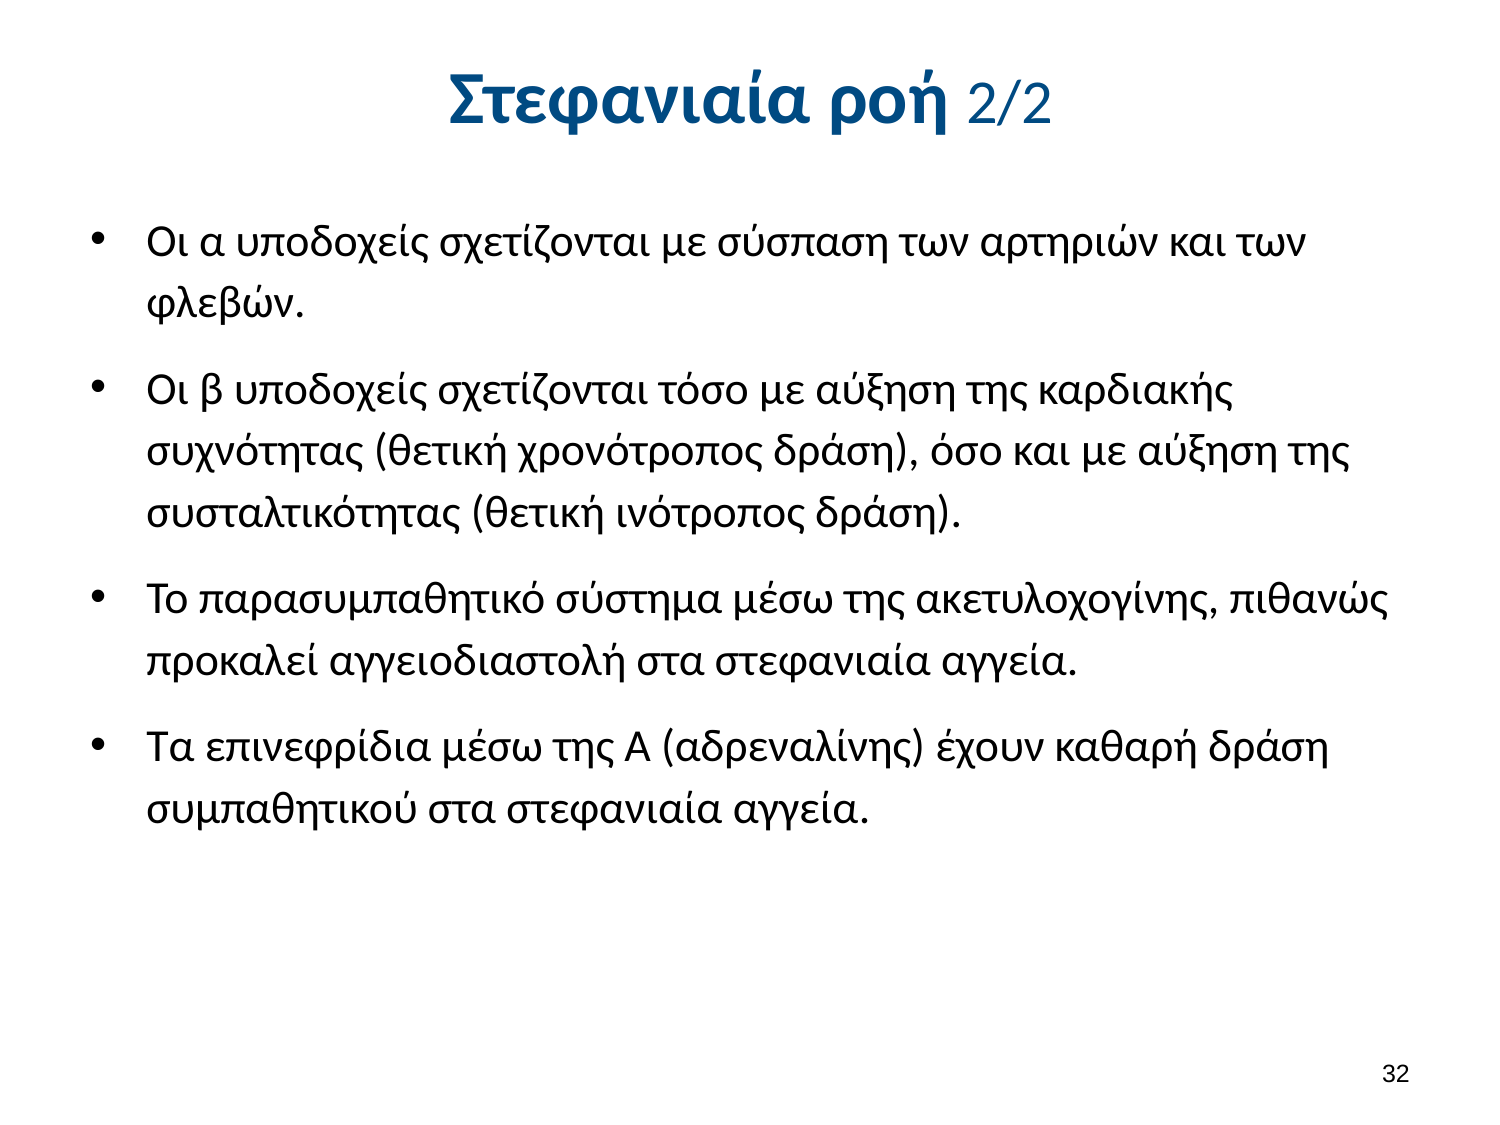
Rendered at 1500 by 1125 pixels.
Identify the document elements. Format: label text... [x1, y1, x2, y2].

title Στεφανιαία ροή 2/2 [76, 19, 1427, 169]
list Οι α υποδοχείς σχετίζονται με σύσπαση των αρτηριών και των φλεβών. Οι β υποδοχείς σχετίζονται τόσο με αύξηση της καρδιακής συχνότητας (θετική χρονότροπος δράση), όσο και με αύξηση της συσταλτικότητας (θετική ινότροπος δράση). Το παρασυμπαθητικό σύστημα μέσω της ακετυλοχογίνης, πιθανώς προκαλεί αγγειοδιαστολή στα στεφανιαία αγγεία. Τα επινεφρίδια μέσω της Α (αδρεναλίνης) έχουν καθαρή δράση συμπαθητικού στα στεφανιαία αγγεία. [75, 196, 1425, 1024]
slide_number 31 [1074, 1042, 1425, 1103]
